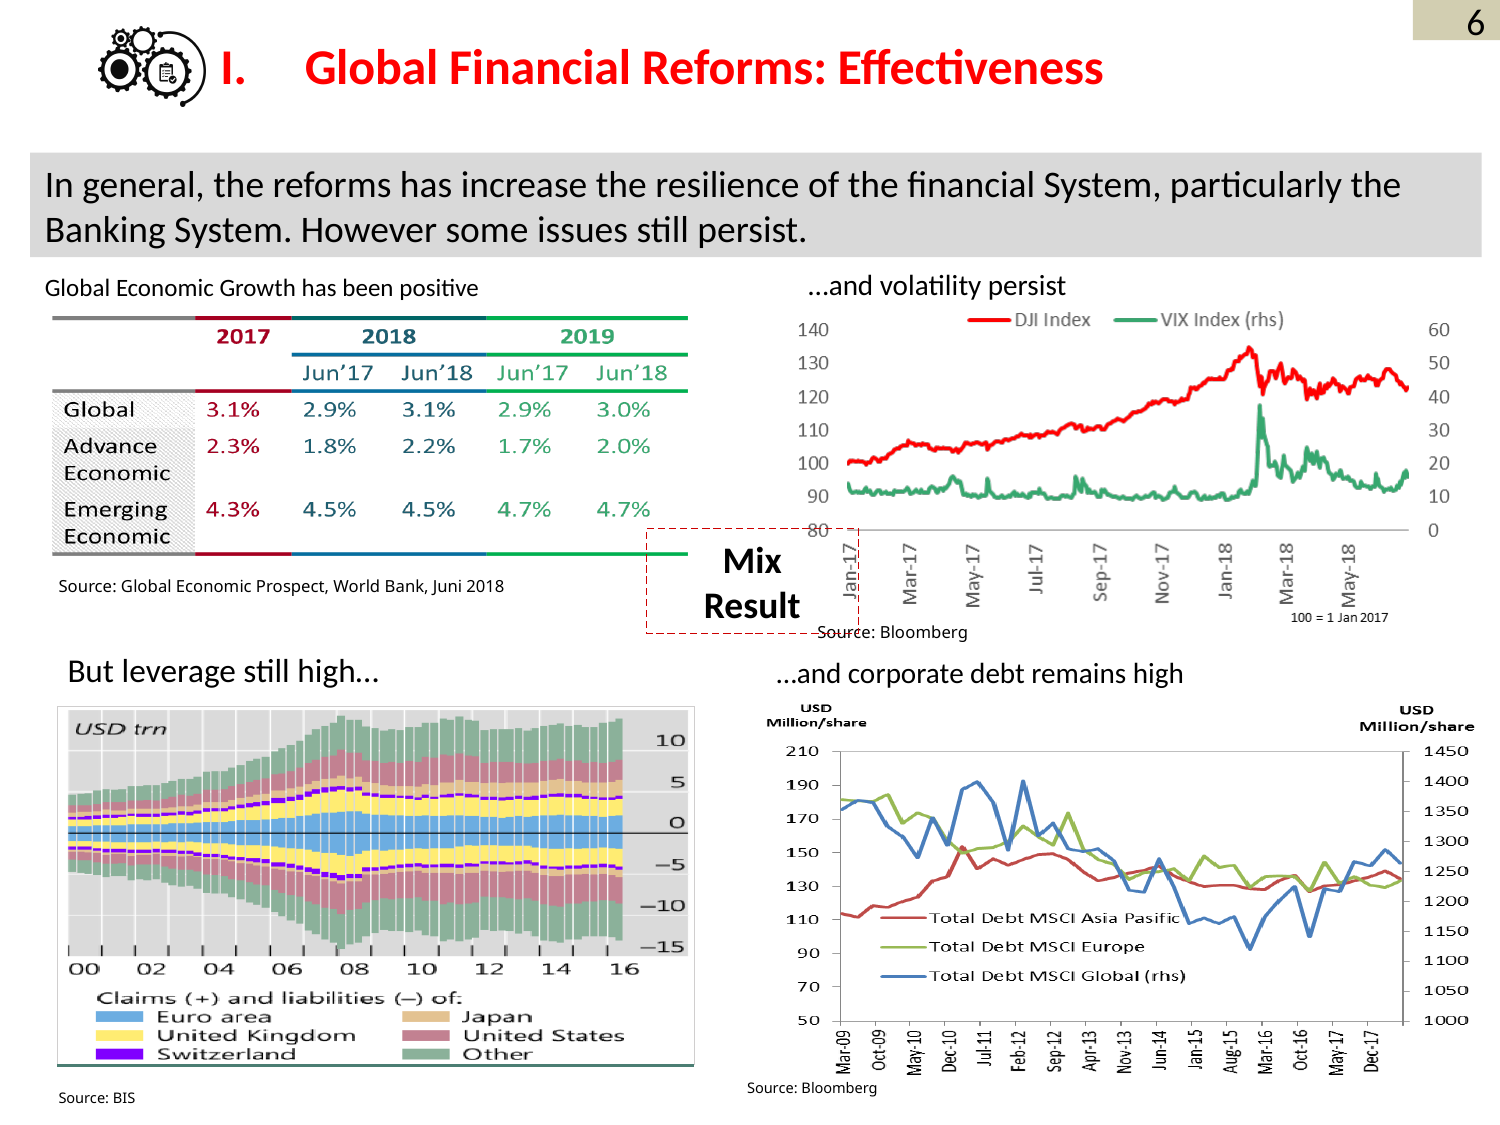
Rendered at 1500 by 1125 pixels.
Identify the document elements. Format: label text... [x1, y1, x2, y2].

text_box In general, the reforms has increase the resilience of the financial System, particularly the Banking System. However some issues still persist. [30, 152, 1482, 258]
picture [98, 26, 206, 107]
text_box Source: Bloomberg [732, 1066, 1387, 1104]
text_box Source: Bloomberg [802, 635, 1334, 646]
text_box Source: Global Economic Prospect, World Bank, Juni 2018 [43, 562, 646, 603]
text_box But leverage still high… [52, 641, 747, 696]
picture [793, 288, 1452, 635]
text_box …and corporate debt remains high [761, 646, 1482, 697]
picture [52, 701, 699, 1067]
text_box Source: BIS [43, 1076, 699, 1115]
text_box Mix Result [646, 528, 793, 634]
picture [746, 697, 1482, 1086]
picture [52, 314, 690, 563]
text_box …and volatility persist [793, 258, 1287, 288]
text_box Global Economic Growth has been positive [30, 264, 524, 309]
text_box Global Financial Reforms: Effectiveness [220, 53, 1500, 95]
slide_number 6 [1412, 0, 1500, 41]
